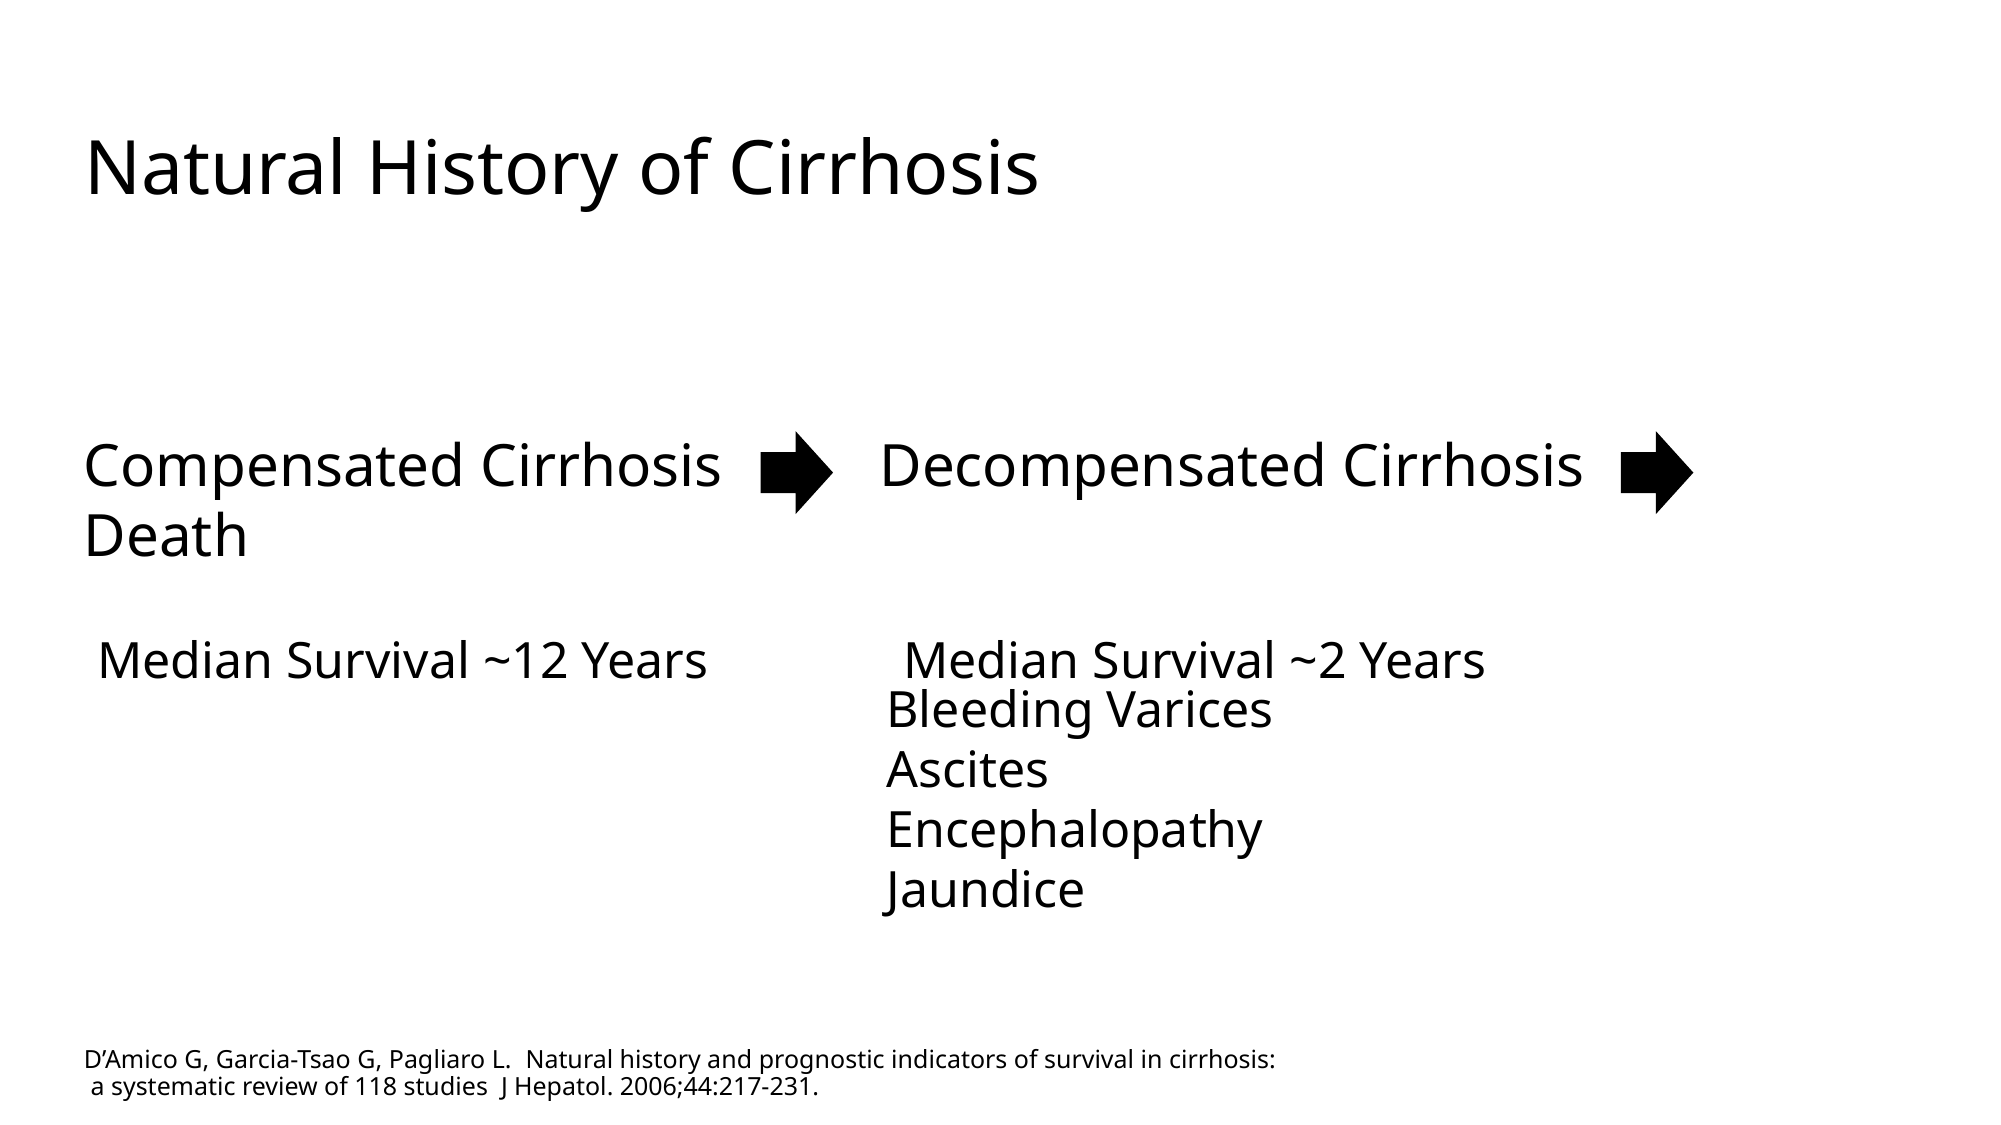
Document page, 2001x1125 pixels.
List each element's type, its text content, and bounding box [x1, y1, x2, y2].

text_box [760, 431, 834, 515]
text_box D’Amico G, Garcia-Tsao G, Pagliaro L. Natural history and prognostic indicators of survival in cirrhosis: a systematic review of 118 studies J Hepatol. 2006;44:217-231. [69, 1039, 1675, 1109]
text_box Bleeding Varices Ascites Encephalopathy Jaundice [871, 670, 1475, 925]
text_box [1620, 431, 1694, 515]
text_box Compensated Cirrhosis Decompensated Cirrhosis Death Median Survival ~12 Years Median Survival ~2 Years [69, 421, 1953, 696]
text_box Natural History of Cirrhosis [69, 112, 1524, 217]
